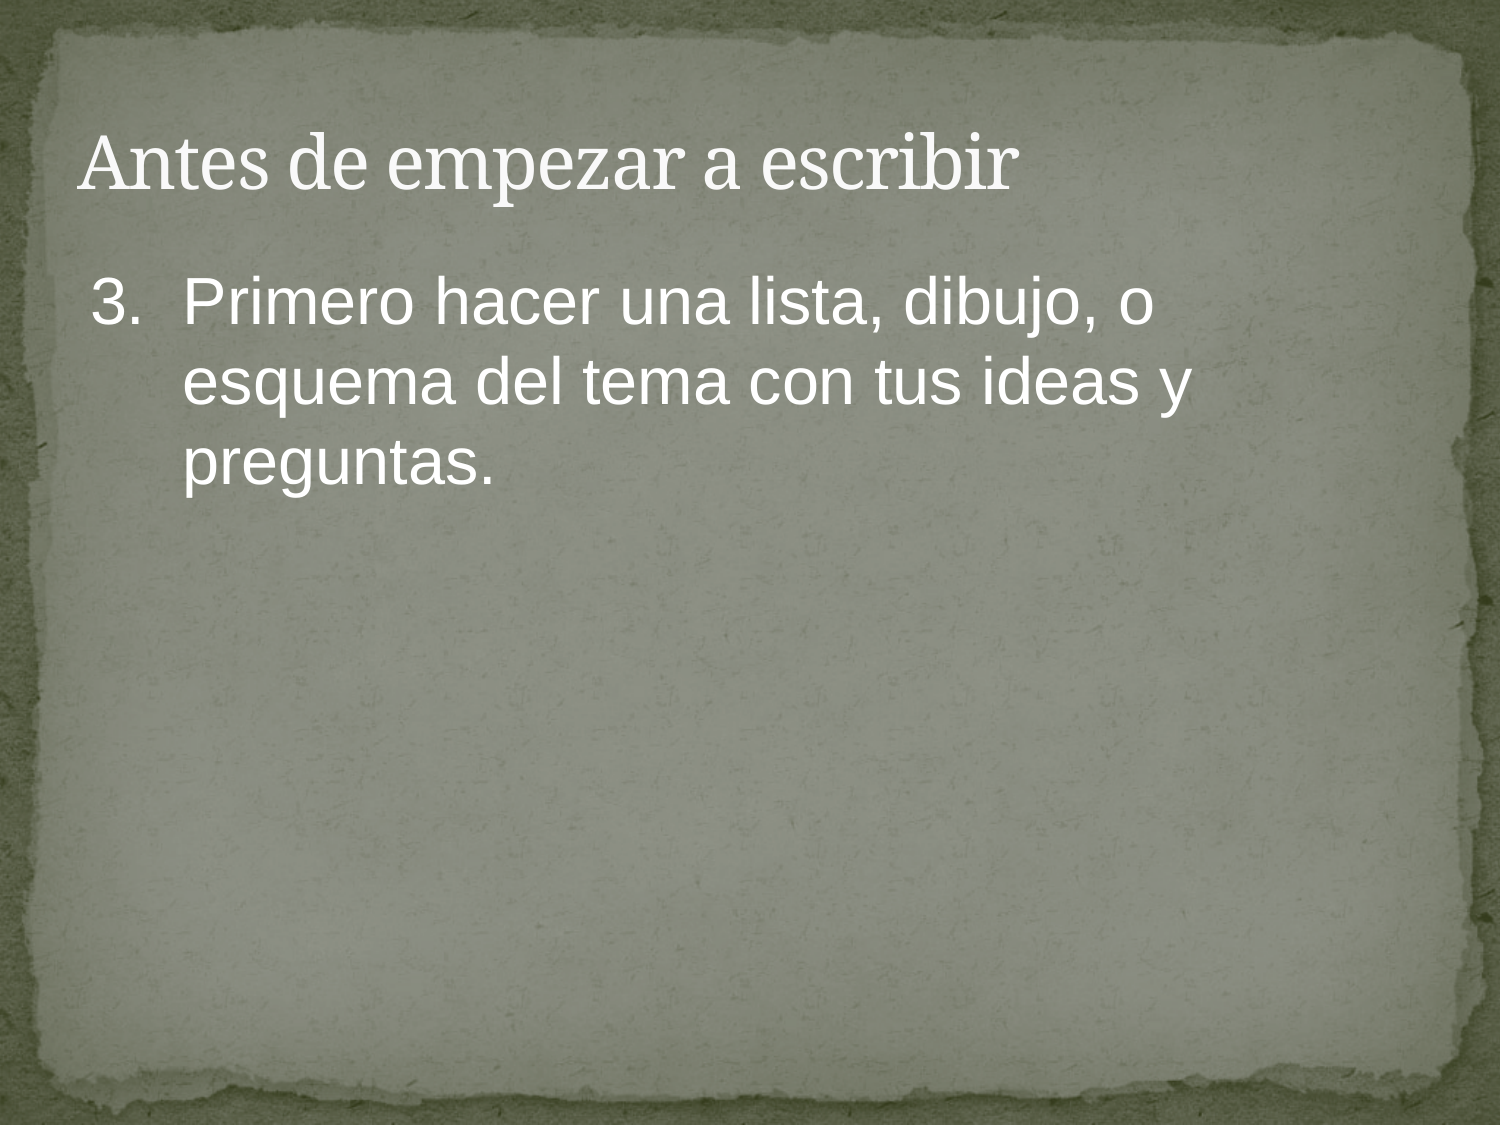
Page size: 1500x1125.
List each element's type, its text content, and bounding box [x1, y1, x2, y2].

list 3. Primero hacer una lista, dibujo, o esquema del tema con tus ideas y preguntas. [74, 249, 1426, 1063]
title Antes de empezar a escribir [62, 62, 1413, 213]
